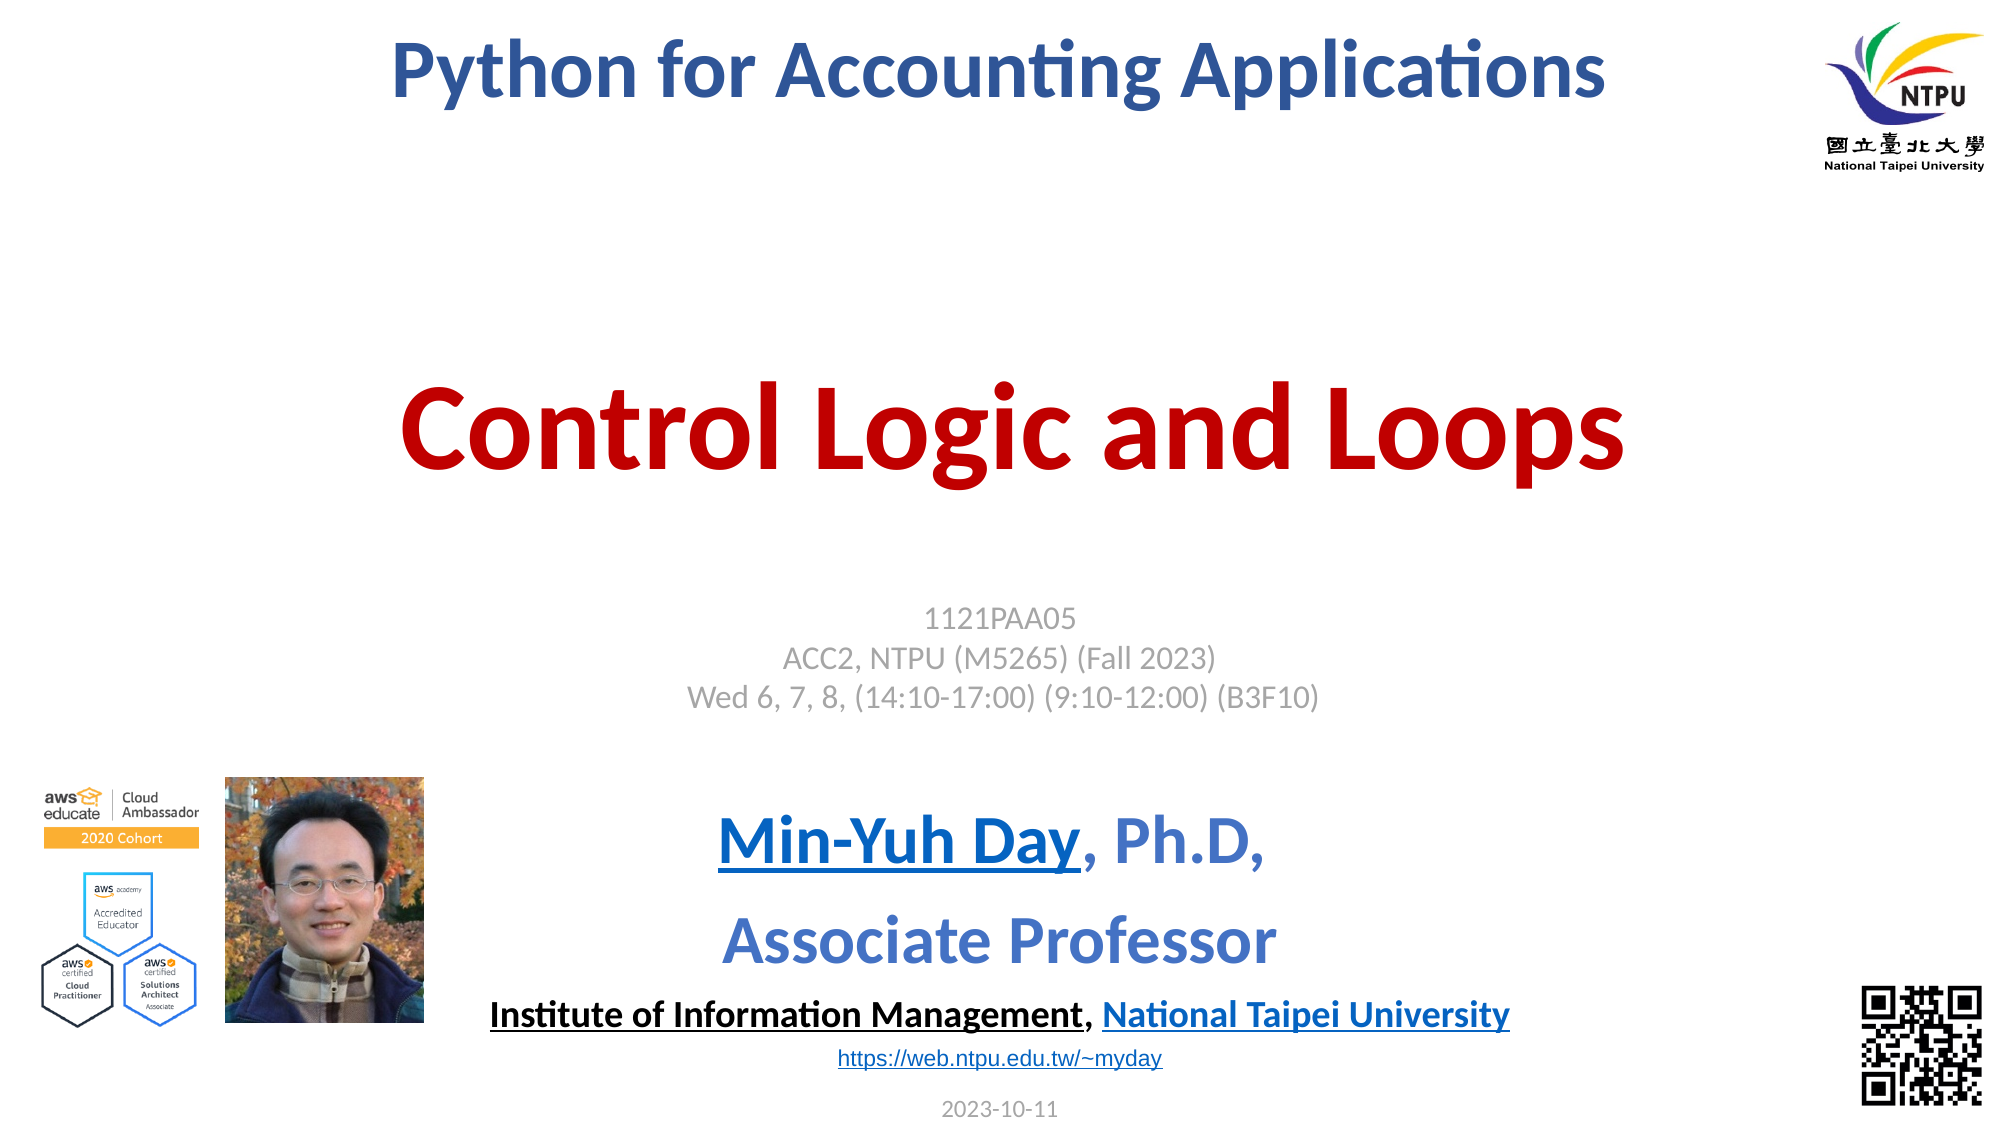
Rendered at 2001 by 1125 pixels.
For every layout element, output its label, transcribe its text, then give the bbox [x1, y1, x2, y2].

picture [225, 777, 424, 1023]
text_box Min-Yuh Day, Ph.D, Associate Professor Institute of Information Management, National Taipei University https://web.ntpu.edu.tw/~myday [307, 770, 1693, 1086]
title Control Logic and Loops [44, 188, 1984, 502]
picture [44, 787, 199, 857]
picture [1825, 22, 1984, 125]
subtitle Python for Accounting Applications [249, 6, 1750, 142]
picture [1825, 132, 1984, 172]
picture [35, 872, 202, 1028]
picture [1856, 980, 1987, 1111]
text_box 2023-10-11 [744, 1085, 1256, 1125]
text_box 1121PAA05 ACC2, NTPU (M5265) (Fall 2023) Wed 6, 7, 8, (14:10-17:00) (9:10-12:00) (B3F10) [521, 588, 1479, 723]
slide_number 1 [1550, 1065, 2000, 1125]
